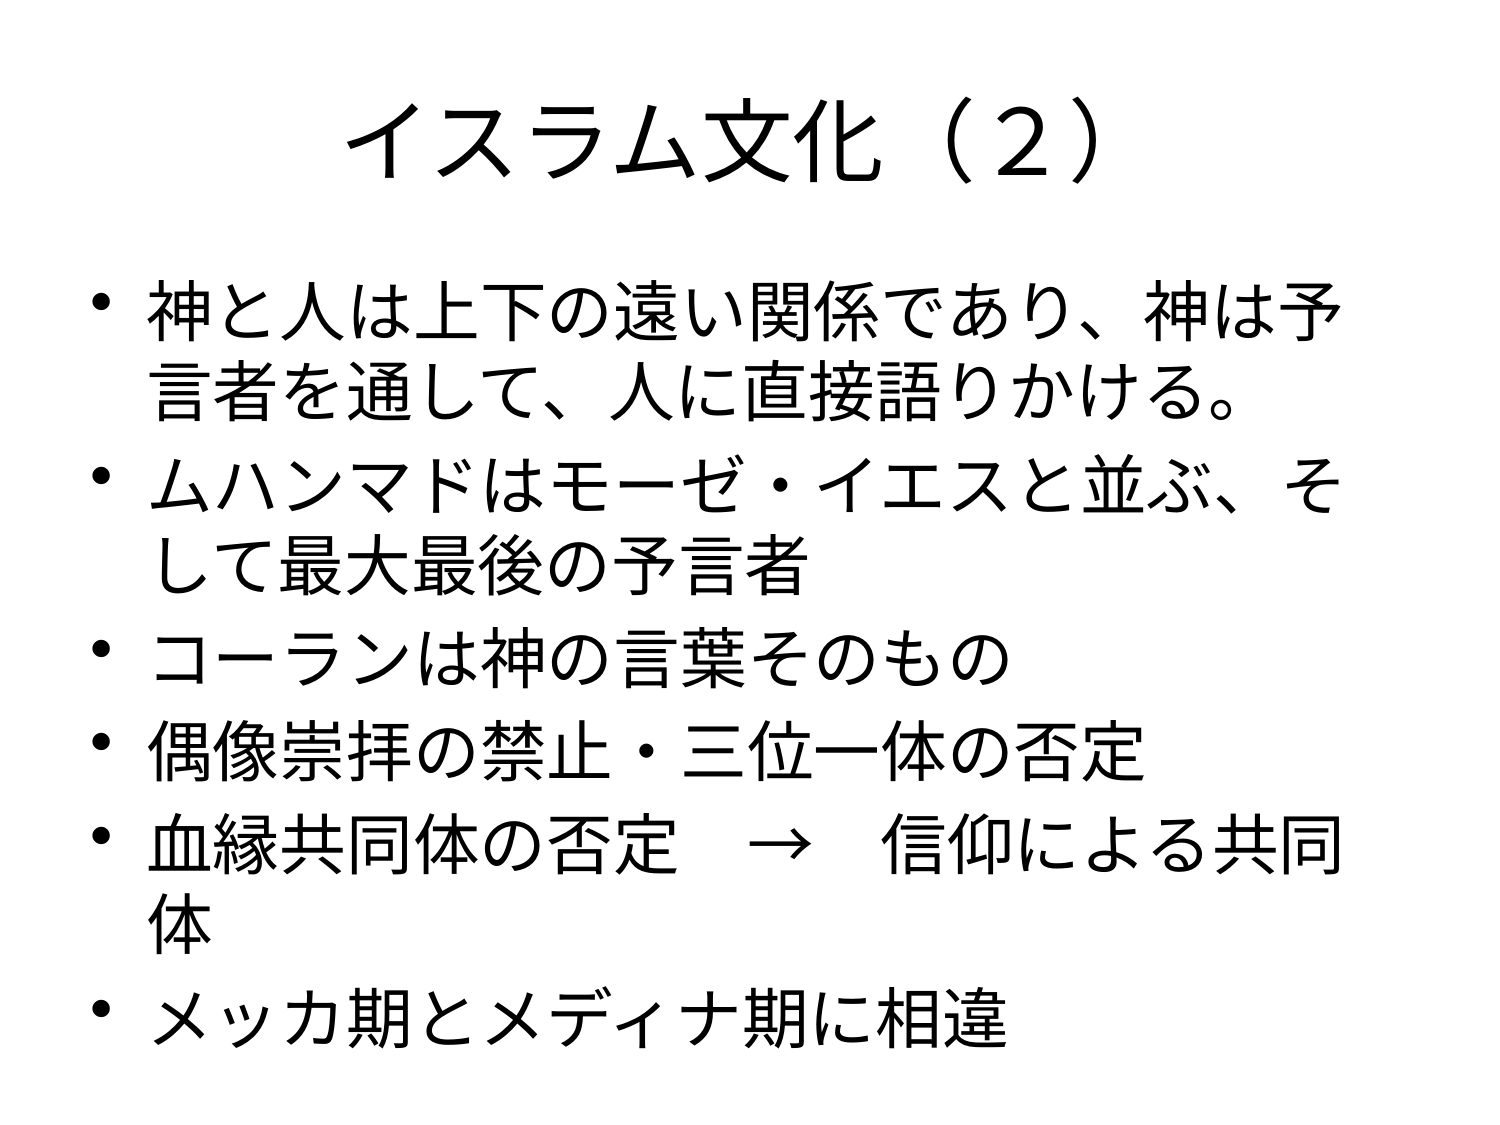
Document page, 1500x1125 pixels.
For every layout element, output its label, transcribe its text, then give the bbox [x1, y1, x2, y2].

title イスラム文化（２） [74, 44, 1426, 233]
list 神と人は上下の遠い関係であり、神は予言者を通して、人に直接語りかける。 ムハンマドはモーゼ・イエスと並ぶ、そして最大最後の予言者 コーランは神の言葉そのもの 偶像崇拝の禁止・三位一体の否定 血縁共同体の否定 → 信仰による共同体 メッカ期とメディナ期に相違 [74, 262, 1426, 1006]
